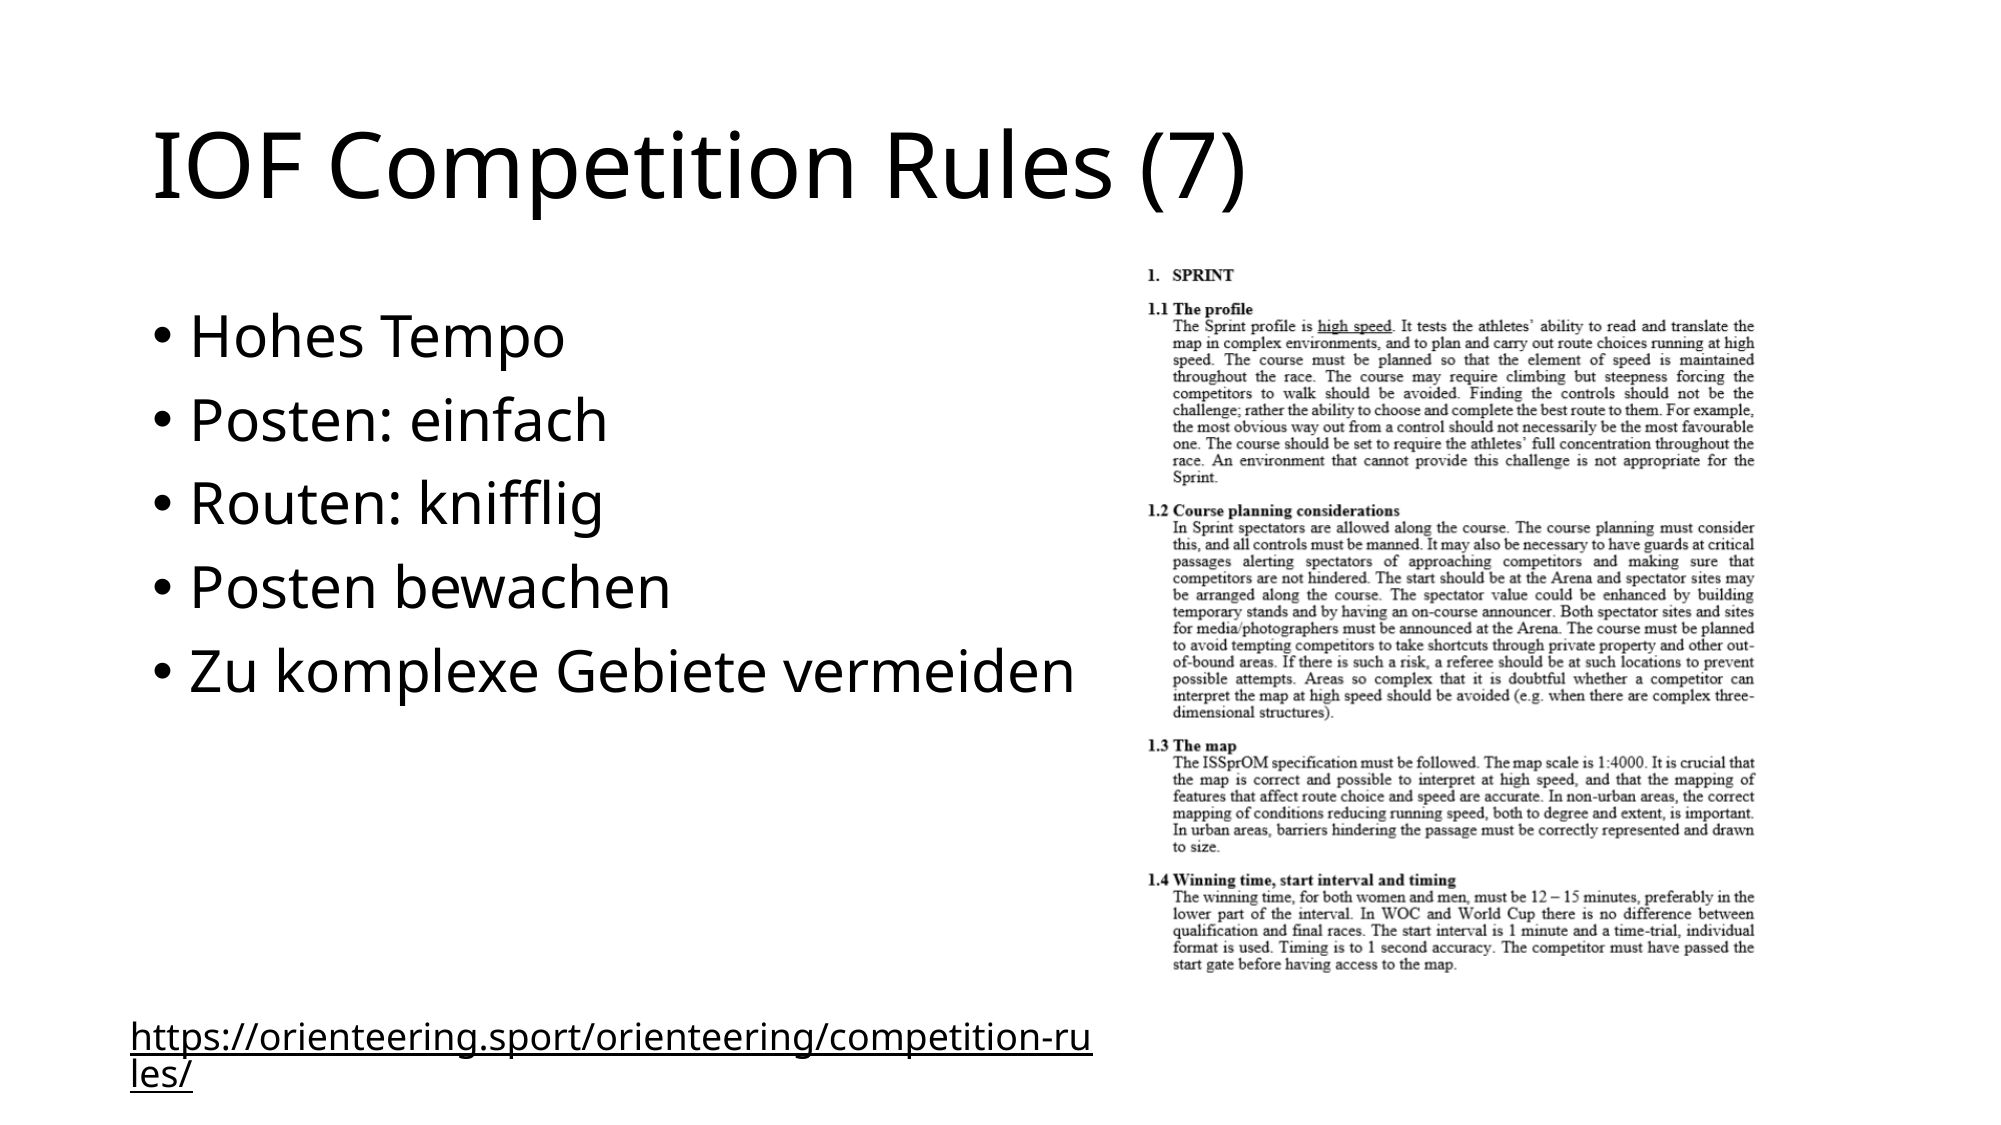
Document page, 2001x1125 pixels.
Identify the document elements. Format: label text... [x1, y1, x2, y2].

title IOF Competition Rules (7) [137, 59, 1863, 278]
list Hohes Tempo Posten: einfach Routen: knifflig Posten bewachen Zu komplexe Gebiete vermeiden [137, 299, 1863, 1014]
text_box https://orienteering.sport/orienteering/competition-rules/ [114, 1005, 1115, 1116]
picture [1137, 263, 1764, 978]
